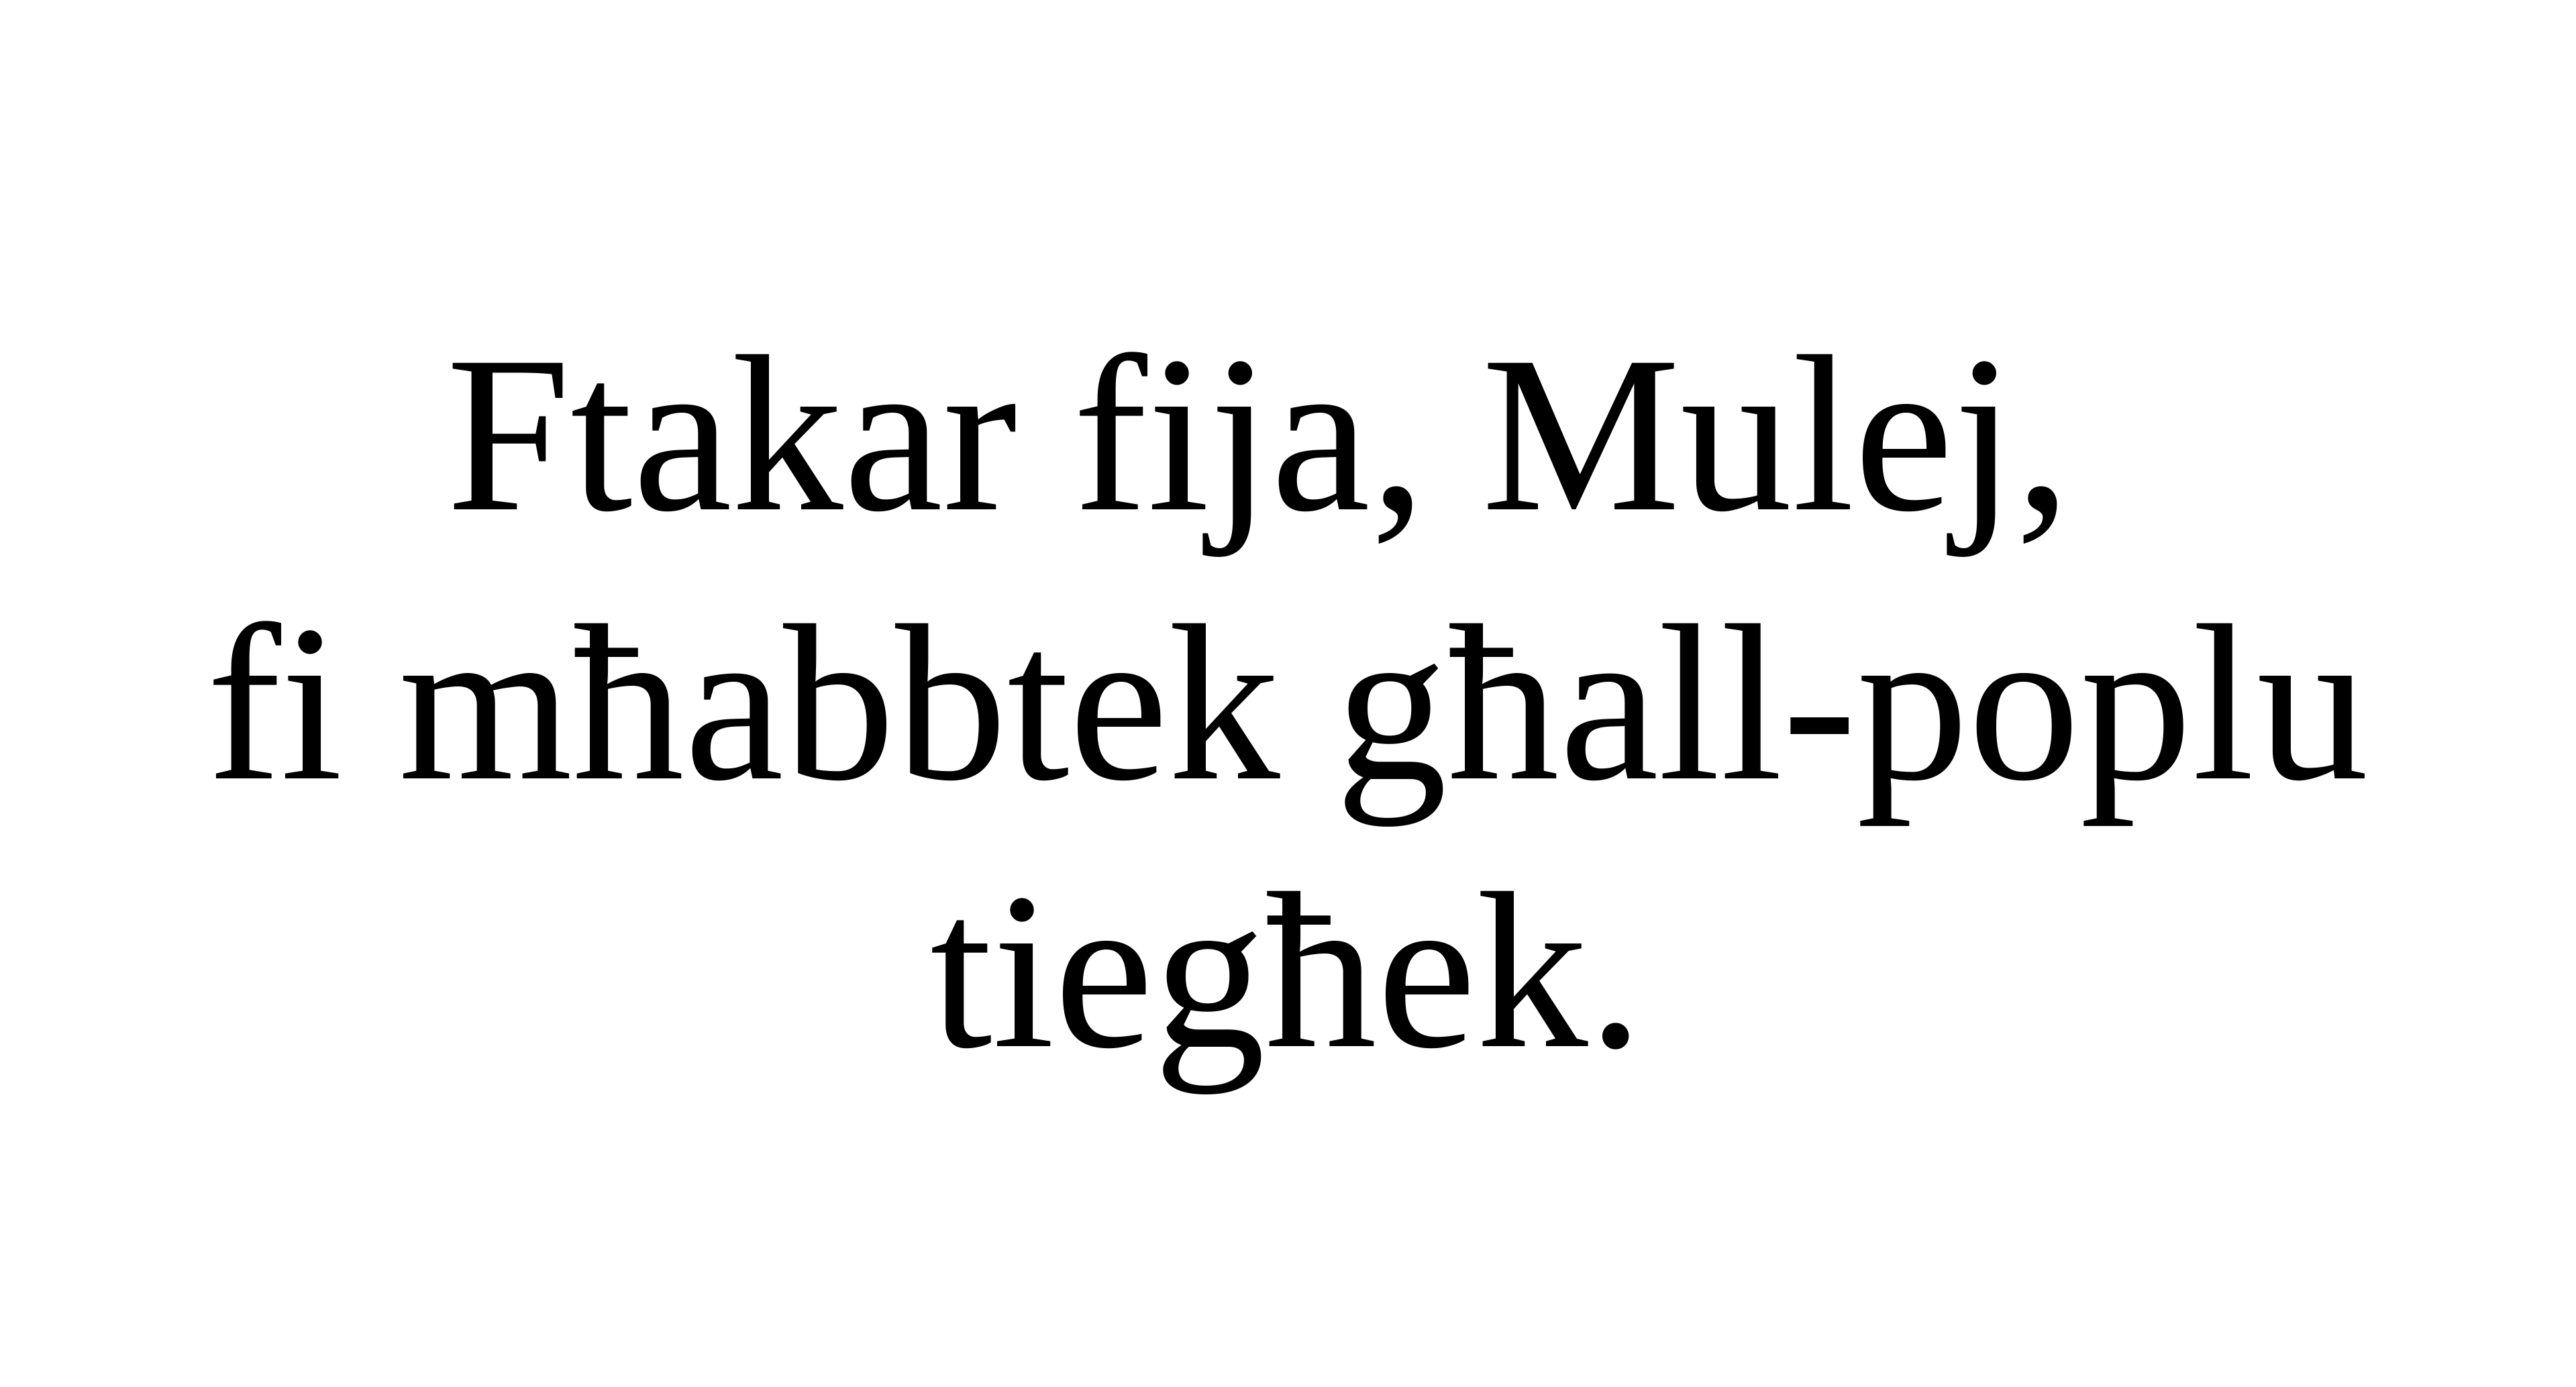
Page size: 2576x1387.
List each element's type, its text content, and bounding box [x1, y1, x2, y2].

list Ftakar fija, Mulej, fi mħabbtek għall-poplu tiegħek. [0, 281, 2576, 1118]
